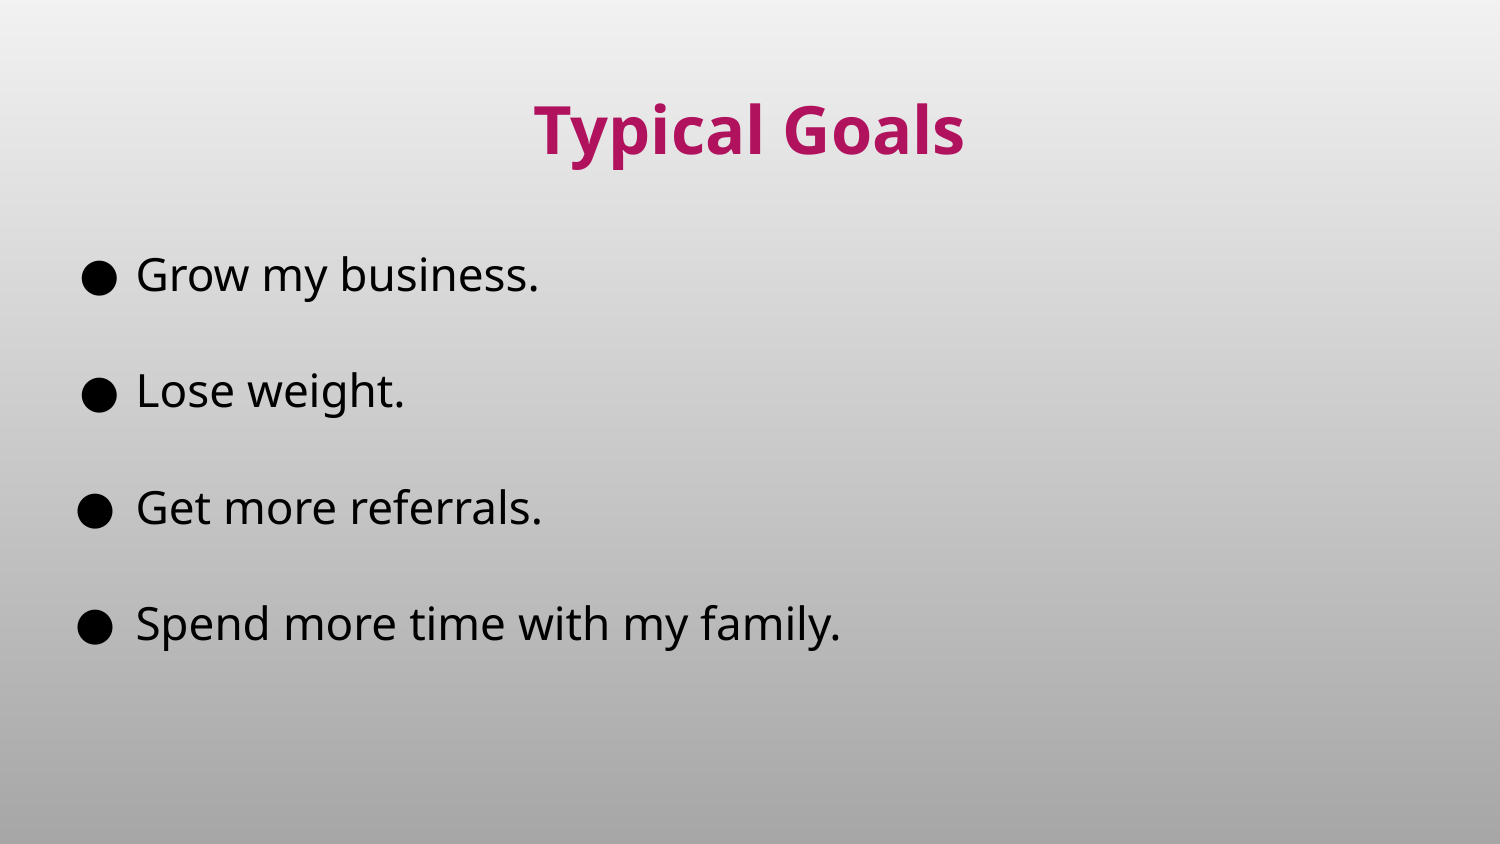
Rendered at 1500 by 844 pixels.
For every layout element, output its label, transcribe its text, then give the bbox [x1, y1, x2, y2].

list Grow my business. Lose weight. Get more referrals. Spend more time with my family. [45, 222, 1444, 783]
title Typical Goals [51, 72, 1449, 167]
